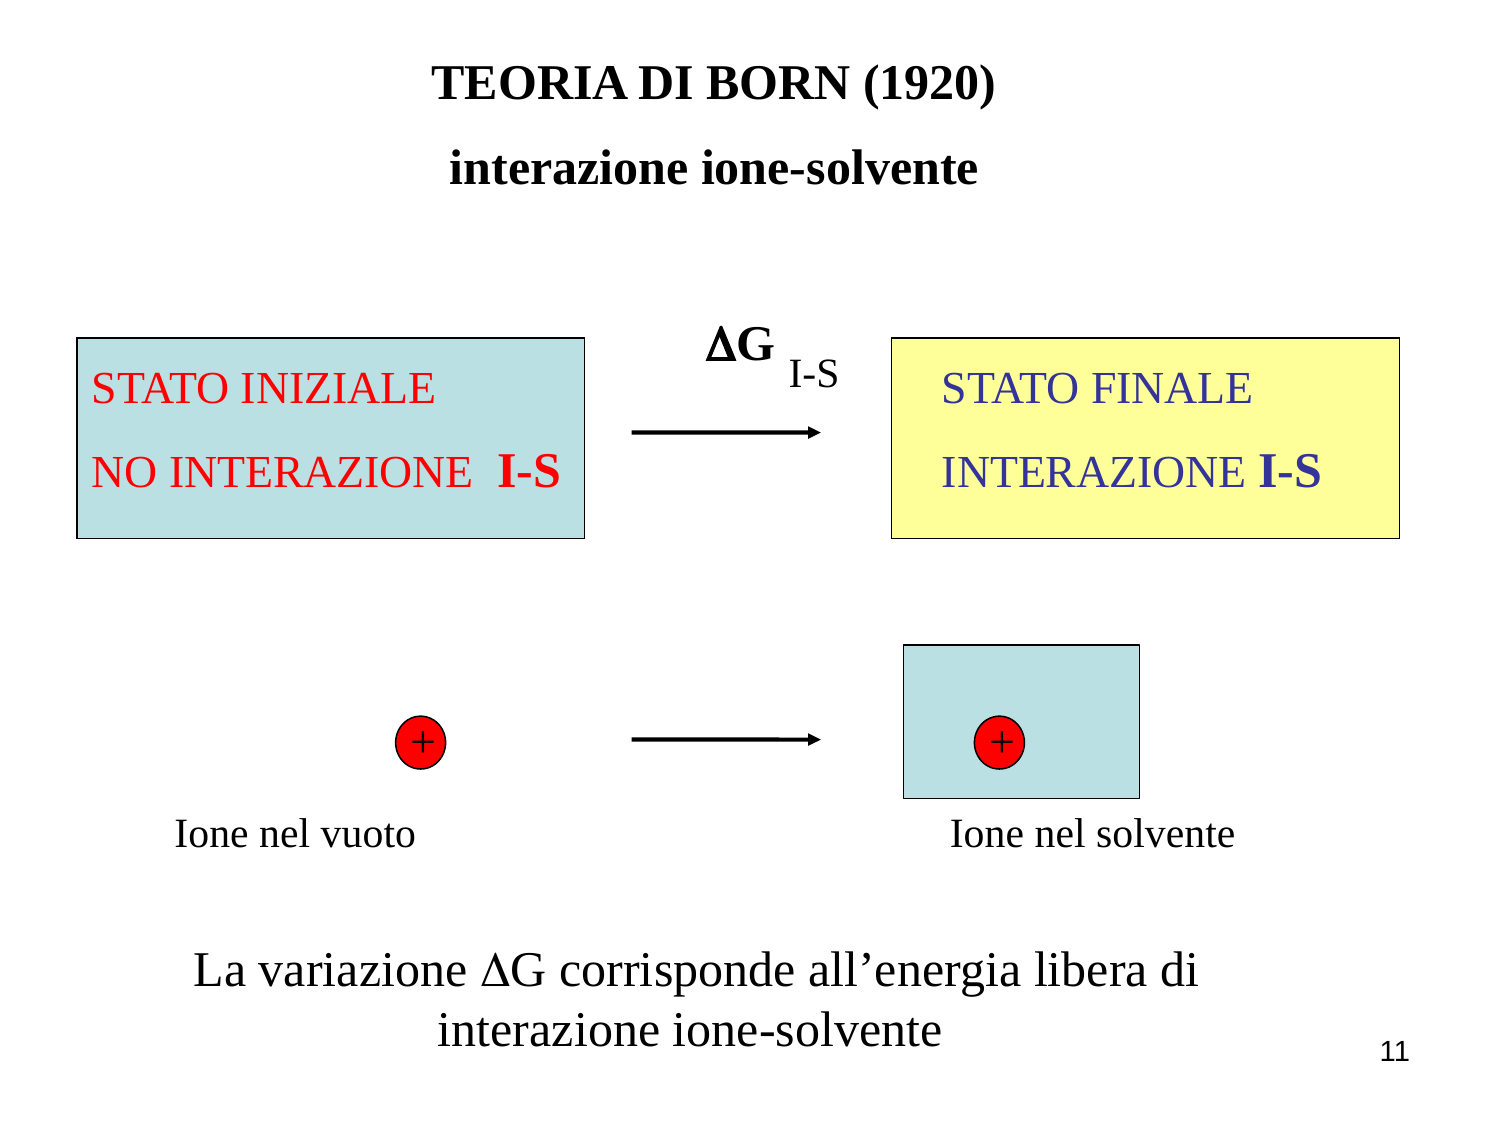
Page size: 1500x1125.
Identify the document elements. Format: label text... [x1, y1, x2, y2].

text_box [631, 733, 821, 746]
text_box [974, 703, 1031, 775]
text_box [903, 645, 1140, 799]
text_box Ione nel solvente [903, 798, 1282, 864]
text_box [395, 703, 452, 775]
text_box Ione nel vuoto [147, 798, 443, 864]
slide_number 11 [1074, 1024, 1426, 1103]
text_box [891, 337, 1400, 539]
text_box [631, 426, 821, 439]
text_box I-S [773, 338, 880, 403]
text_box La variazione DG corrisponde all’energia libera di interazione ione-solvente [100, 928, 1294, 1064]
text_box [76, 337, 585, 349]
text_box STATO FINALE INTERAZIONE I-S [927, 349, 1412, 505]
text_box TEORIA DI BORN (1920) interazione ione-solvente [271, 42, 1170, 202]
text_box STATO INIZIALE NO INTERAZIONE I-S [76, 349, 585, 505]
text_box [76, 505, 585, 539]
text_box DG [690, 302, 809, 378]
